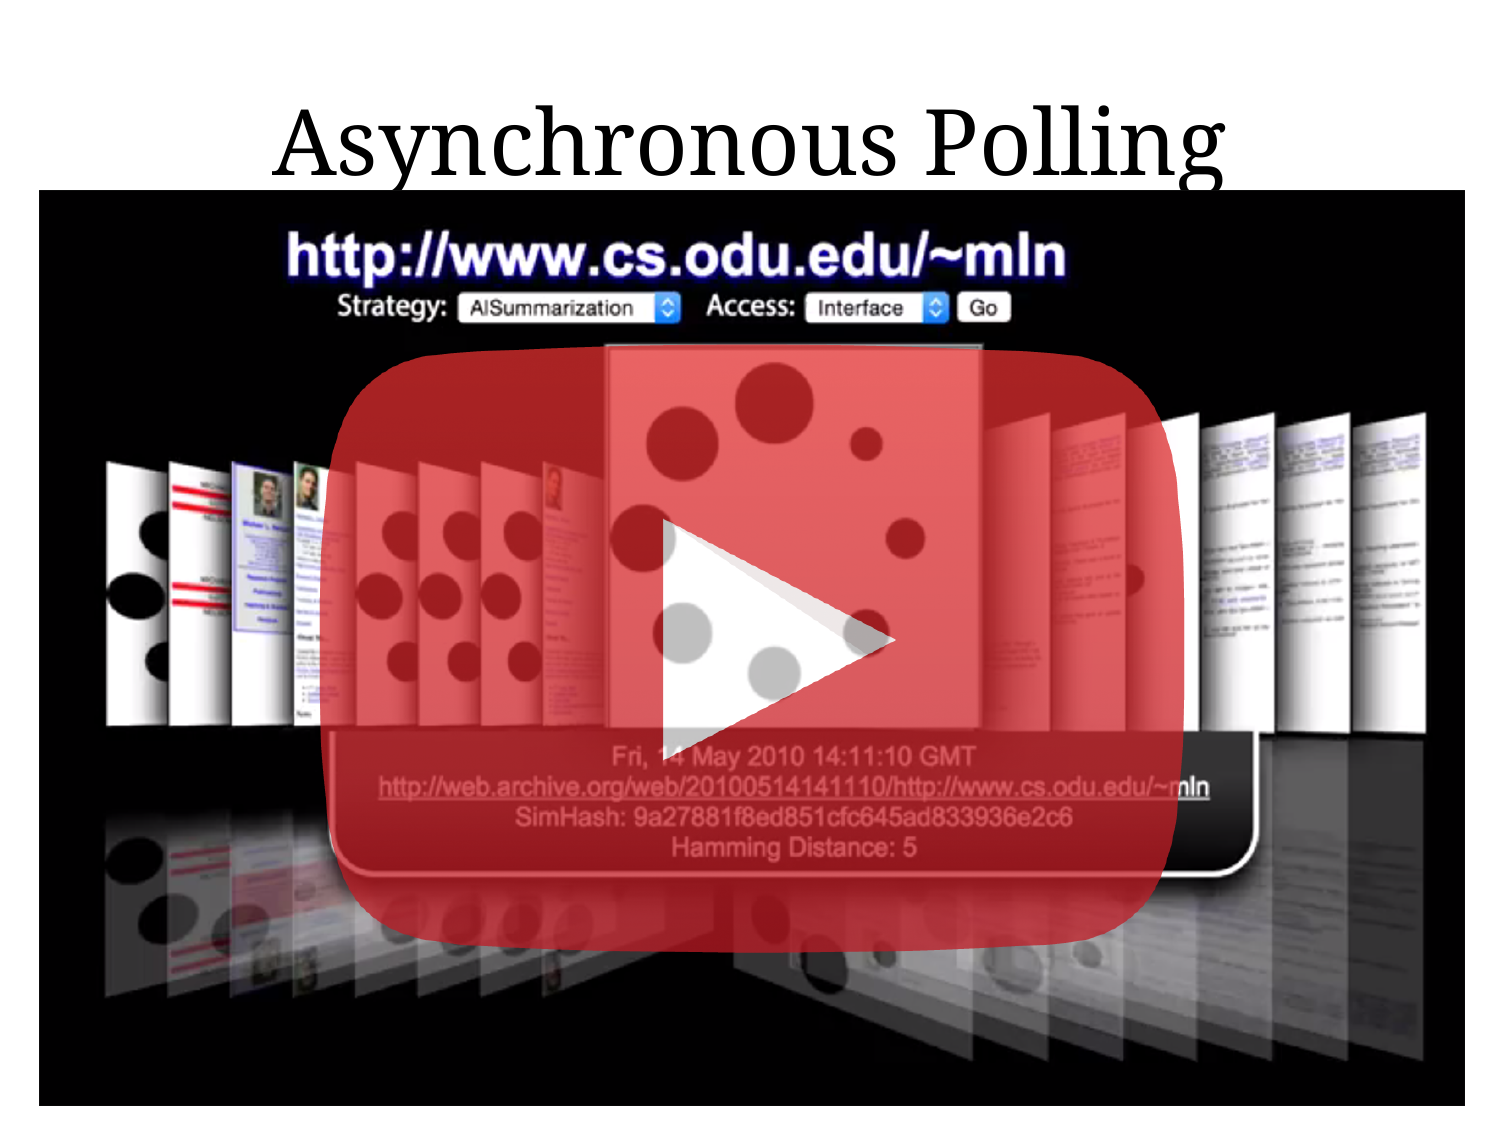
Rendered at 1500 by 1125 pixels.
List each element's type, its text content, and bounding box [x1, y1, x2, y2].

title Asynchronous Polling [75, 45, 1425, 188]
picture [39, 189, 1465, 1107]
